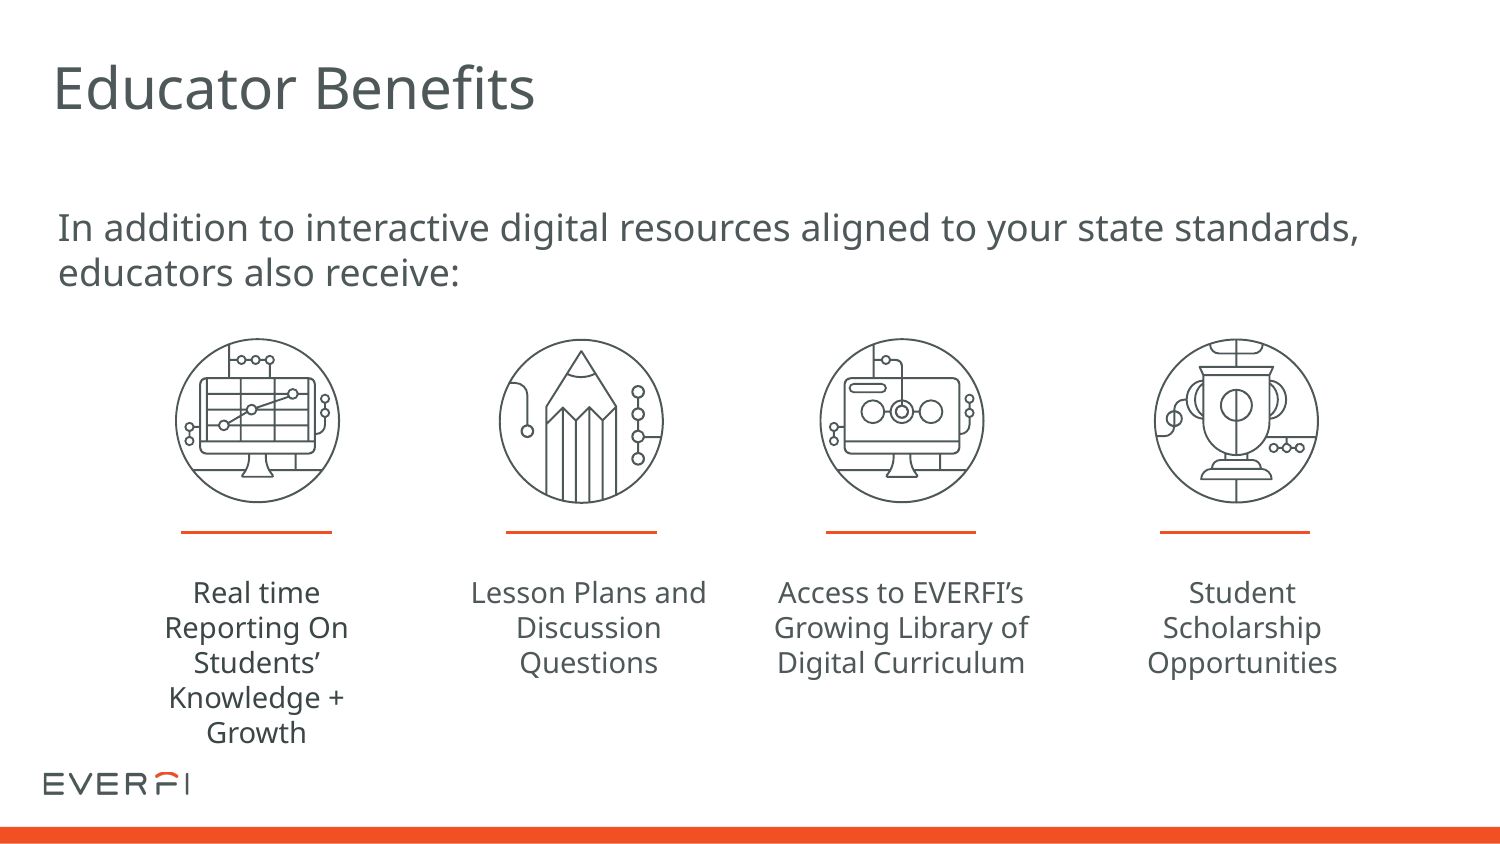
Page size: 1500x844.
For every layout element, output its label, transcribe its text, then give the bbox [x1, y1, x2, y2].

text_box Access to EVERFI’s Growing Library of Digital Curriculum [758, 566, 1044, 688]
picture [43, 772, 189, 795]
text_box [498, 338, 665, 533]
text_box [174, 338, 341, 533]
text_box Student Scholarship Opportunities [1100, 566, 1385, 653]
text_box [1153, 338, 1320, 533]
text_box Lesson Plans and Discussion Questions [446, 566, 732, 688]
title Educator Benefits [52, 64, 1448, 122]
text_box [819, 338, 985, 533]
text_box Real time Reporting On Students’ Knowledge + Growth [114, 566, 400, 759]
text_box In addition to interactive digital resources aligned to your state standards, educators also receive: [42, 196, 1428, 293]
